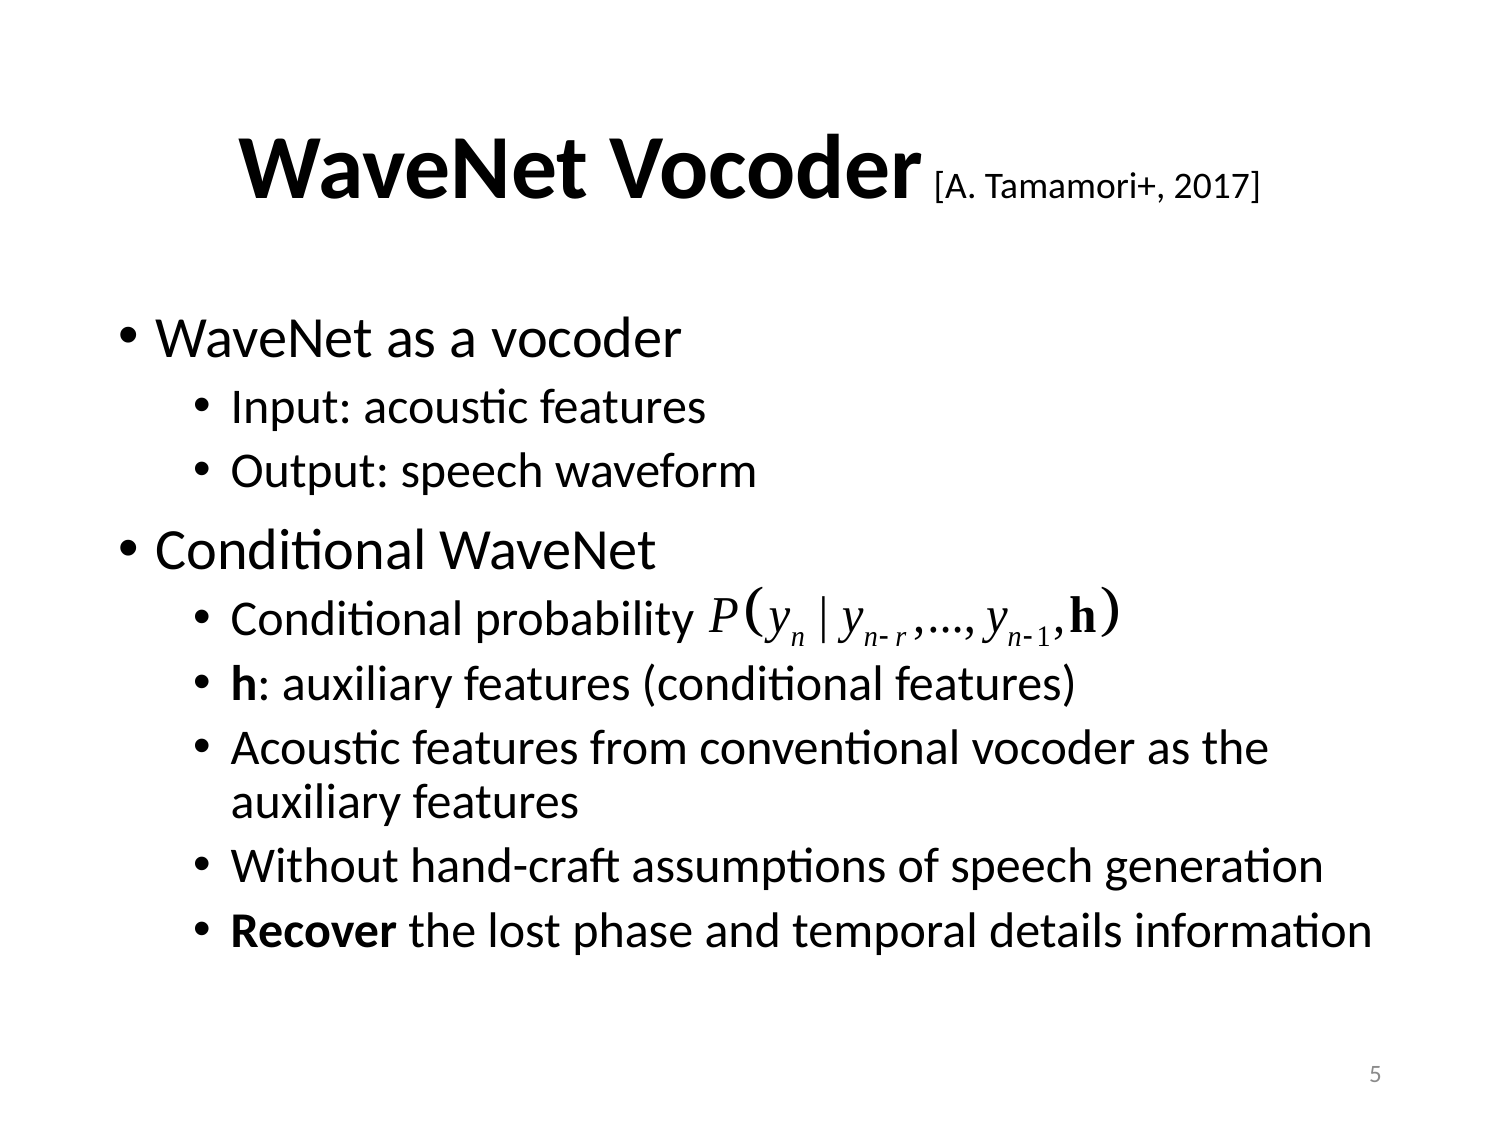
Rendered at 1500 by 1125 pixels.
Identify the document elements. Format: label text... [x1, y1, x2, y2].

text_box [704, 583, 1119, 657]
title WaveNet Vocoder [A. Tamamori+, 2017] [103, 59, 1397, 278]
slide_number 4 [1059, 1042, 1397, 1103]
list WaveNet as a vocoder Input: acoustic features Output: speech waveform Conditional WaveNet Conditional probability h: auxiliary features (conditional features) Acoustic features from conventional vocoder as the auxiliary features Without hand-craft assumptions of speech generation Recover the lost phase and temporal details information [103, 299, 1397, 1014]
